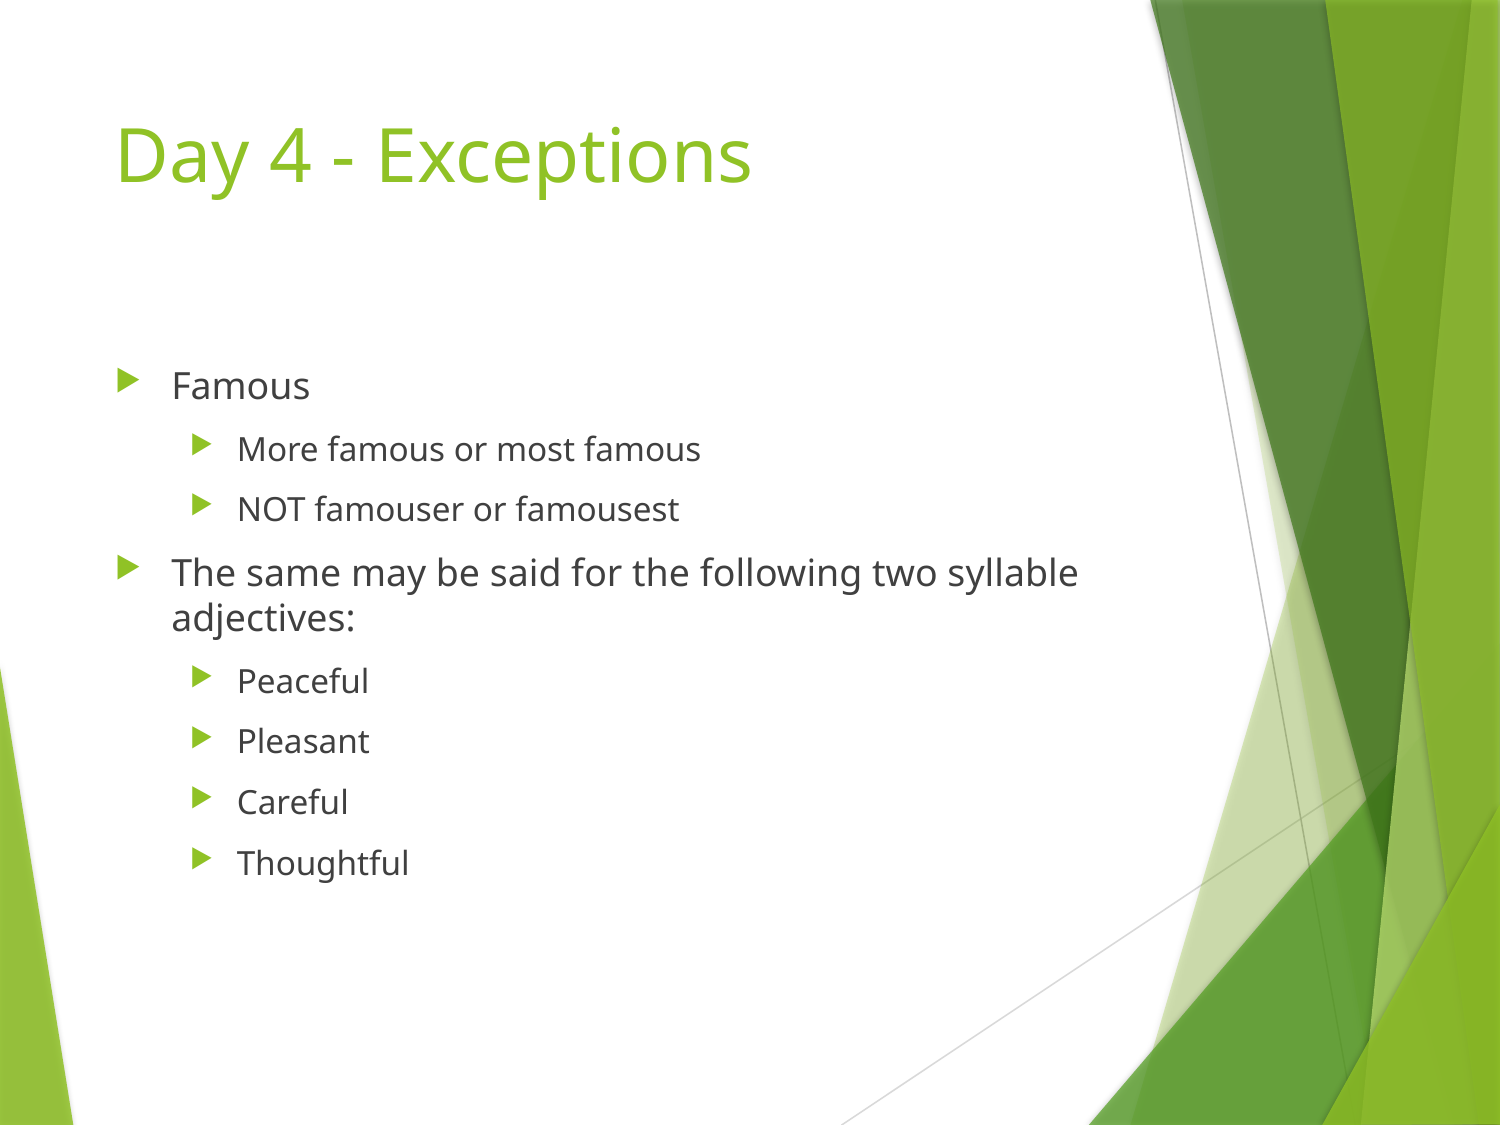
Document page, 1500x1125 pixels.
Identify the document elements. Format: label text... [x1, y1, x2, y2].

list Famous More famous or most famous NOT famouser or famousest The same may be said for the following two syllable adjectives: Peaceful Pleasant Careful Thoughtful [99, 354, 1142, 992]
title Day 4 - Exceptions [99, 99, 1142, 317]
